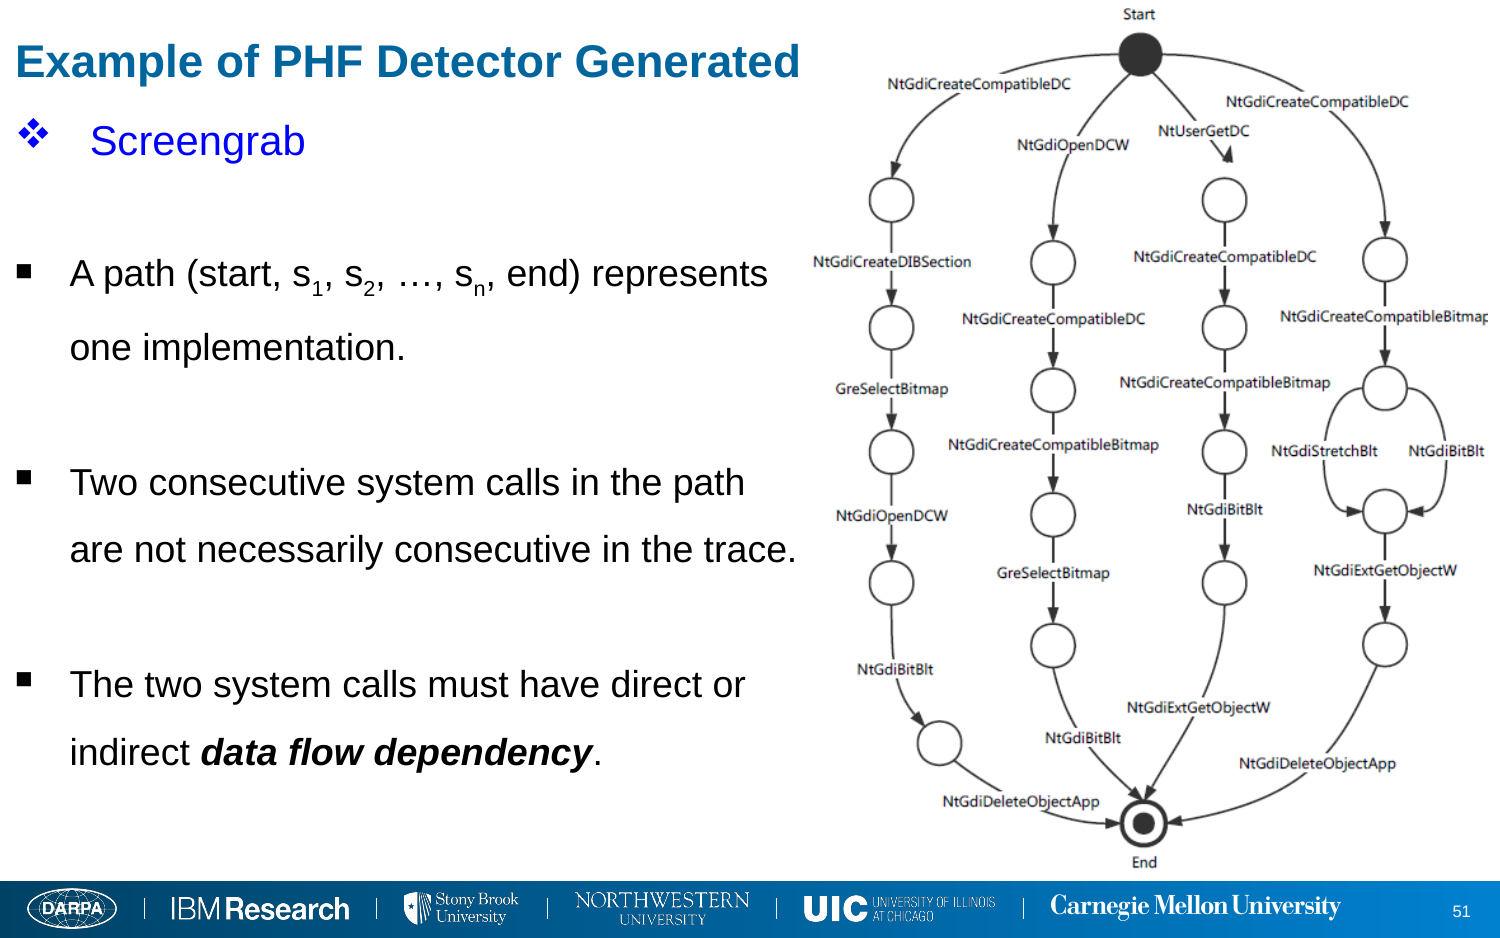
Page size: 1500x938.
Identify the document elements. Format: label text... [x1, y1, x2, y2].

picture [812, 8, 1488, 869]
picture [27, 888, 117, 929]
title Example of PHF Detector Generated for Screengrab [0, 29, 807, 85]
picture [172, 897, 349, 920]
picture [804, 895, 995, 922]
picture [404, 892, 519, 925]
picture [1051, 894, 1341, 922]
picture [575, 892, 749, 925]
text_box Screengrab A path (start, s1, s2, …, sn, end) represents one implementation. Two consecutive system calls in the path are not necessarily consecutive in the trace. The two system calls must have direct or indirect data flow dependency. [0, 106, 807, 781]
